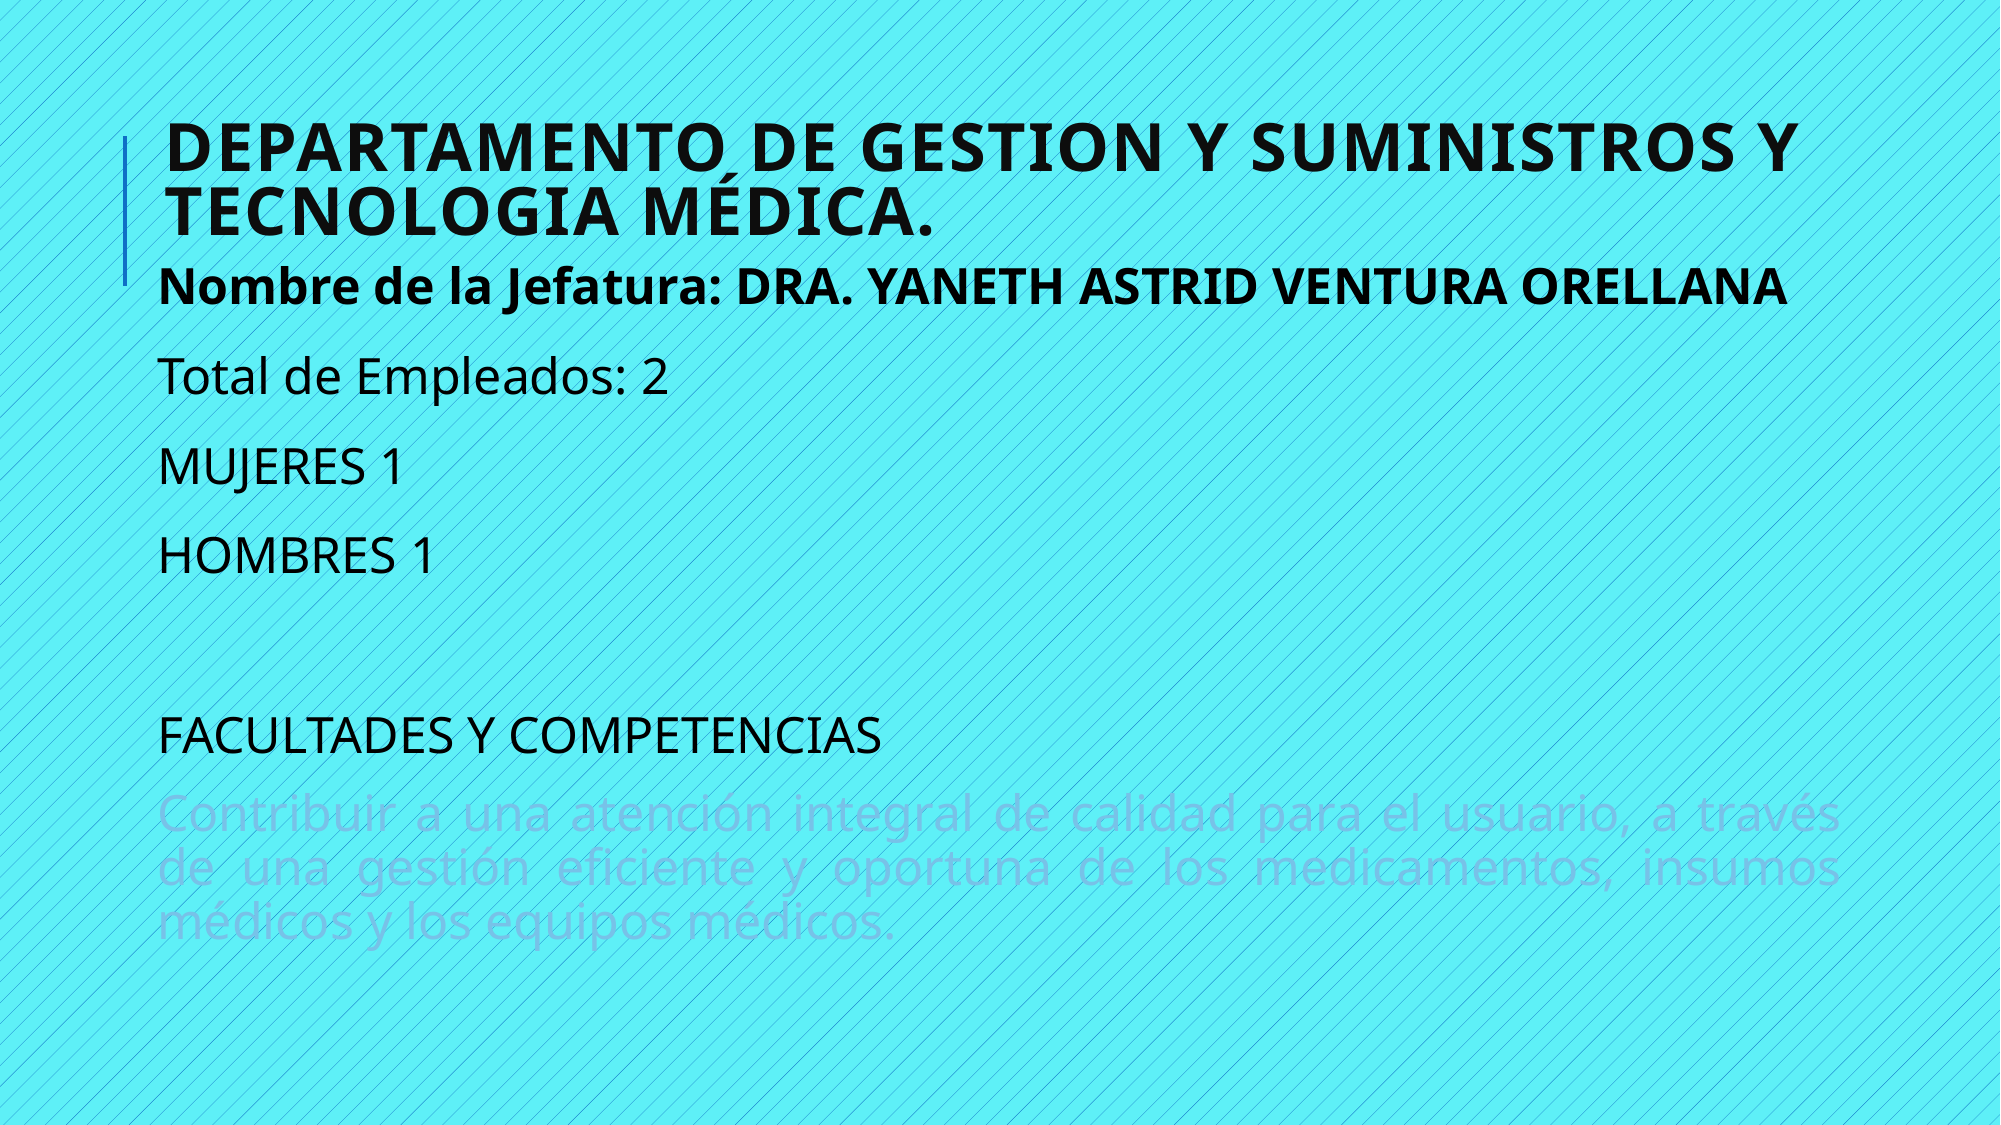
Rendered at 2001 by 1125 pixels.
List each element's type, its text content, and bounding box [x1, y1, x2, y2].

title DEPARTAMENTO DE GESTION Y SUMINISTROS Y TECNOLOGIA MÉDICA. [149, 99, 1851, 244]
list Nombre de la Jefatura: DRA. YANETH ASTRID VENTURA ORELLANA Total de Empleados: 2 MUJERES 1 HOMBRES 1 FACULTADES Y COMPETENCIAS Contribuir a una atención integral de calidad para el usuario, a través de una gestión eficiente y oportuna de los medicamentos, insumos médicos y los equipos médicos. [149, 244, 1851, 956]
